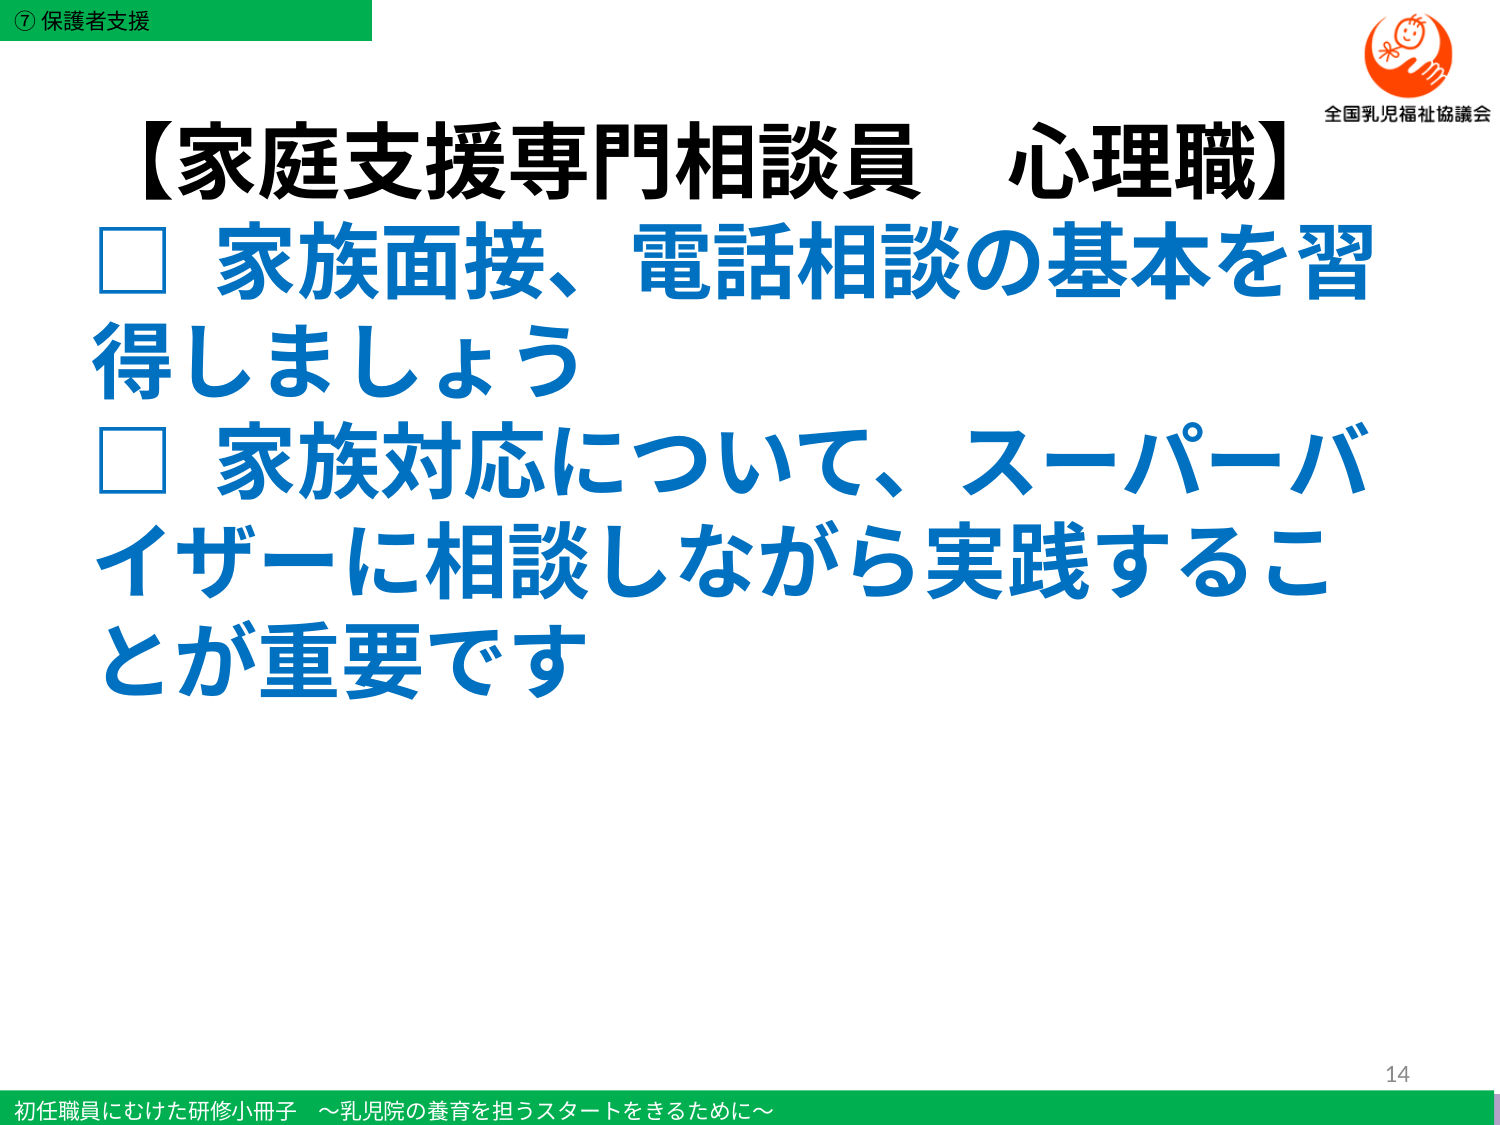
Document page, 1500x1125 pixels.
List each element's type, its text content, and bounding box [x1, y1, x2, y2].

slide_number 14 [1074, 1042, 1425, 1103]
text_box 【家庭支援専門相談員 心理職】 □ 家族面接、電話相談の基本を習得しましょう □ 家族対応について、スーパーバイザーに相談しながら実践することが重要です [76, 101, 1436, 717]
picture [1322, 9, 1495, 126]
